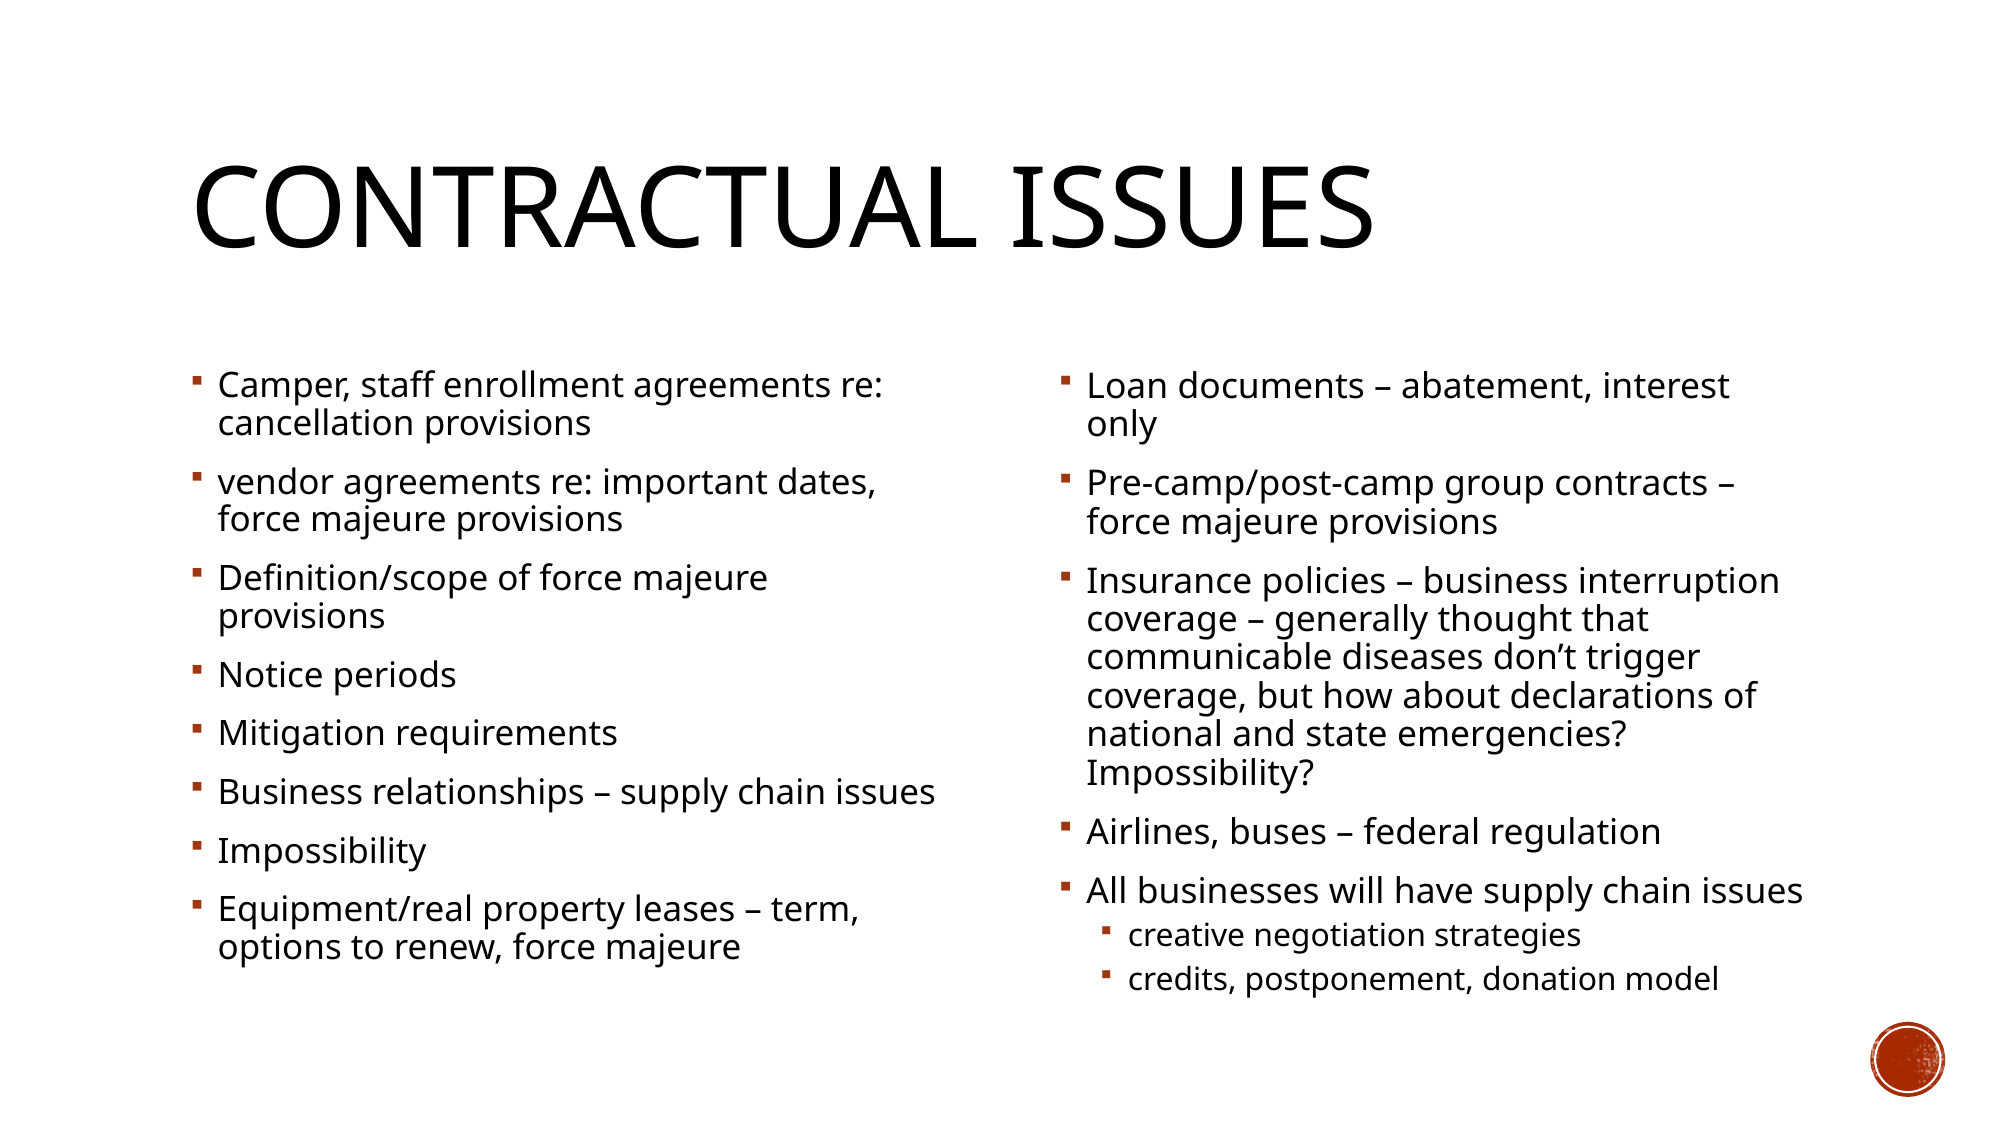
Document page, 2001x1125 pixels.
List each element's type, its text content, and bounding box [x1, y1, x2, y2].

list Camper, staff enrollment agreements re: cancellation provisions vendor agreements re: important dates, force majeure provisions Definition/scope of force majeure provisions Notice periods Mitigation requirements Business relationships – supply chain issues Impossibility Equipment/real property leases – term, options to renew, force majeure [175, 360, 956, 1013]
title Contractual issues [175, 79, 1826, 344]
list Loan documents – abatement, interest only Pre-camp/post-camp group contracts – force majeure provisions Insurance policies – business interruption coverage – generally thought that communicable diseases don’t trigger coverage, but how about declarations of national and state emergencies? Impossibility? Airlines, buses – federal regulation All businesses will have supply chain issues creative negotiation strategies credits, postponement, donation model [1043, 360, 1824, 1013]
